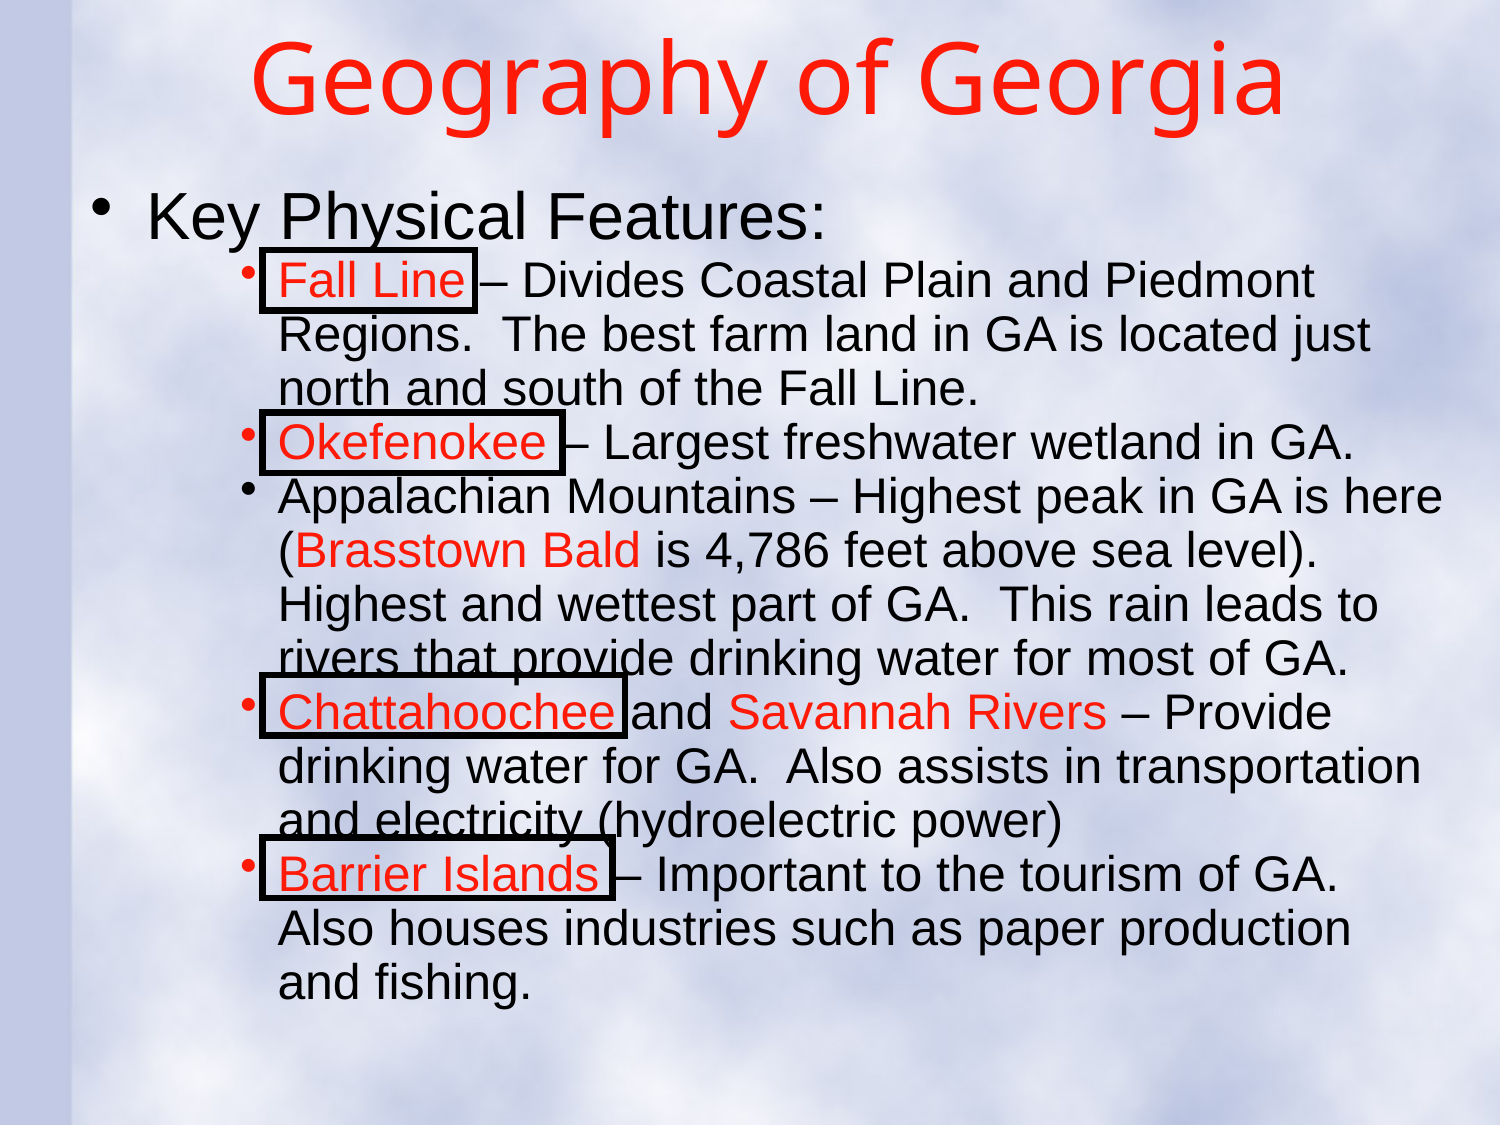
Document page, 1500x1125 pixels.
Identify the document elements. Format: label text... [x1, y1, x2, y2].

title Geography of Georgia [74, 0, 1463, 151]
text_box [262, 837, 613, 898]
list Key Physical Features: Fall Line – Divides Coastal Plain and Piedmont Regions. The best farm land in GA is located just north and south of the Fall Line. Okefenokee – Largest freshwater wetland in GA. Appalachian Mountains – Highest peak in GA is here (Brasstown Bald is 4,786 feet above sea level). Highest and wettest part of GA. This rain leads to rivers that provide drinking water for most of GA. Chattahoochee and Savannah Rivers – Provide drinking water for GA. Also assists in transportation and electricity (hydroelectric power) Barrier Islands – Important to the tourism of GA. Also houses industries such as paper production and fishing. [74, 174, 1463, 1076]
text_box [262, 412, 563, 473]
text_box [262, 249, 475, 311]
text_box [262, 674, 625, 736]
picture [0, 0, 1500, 1125]
